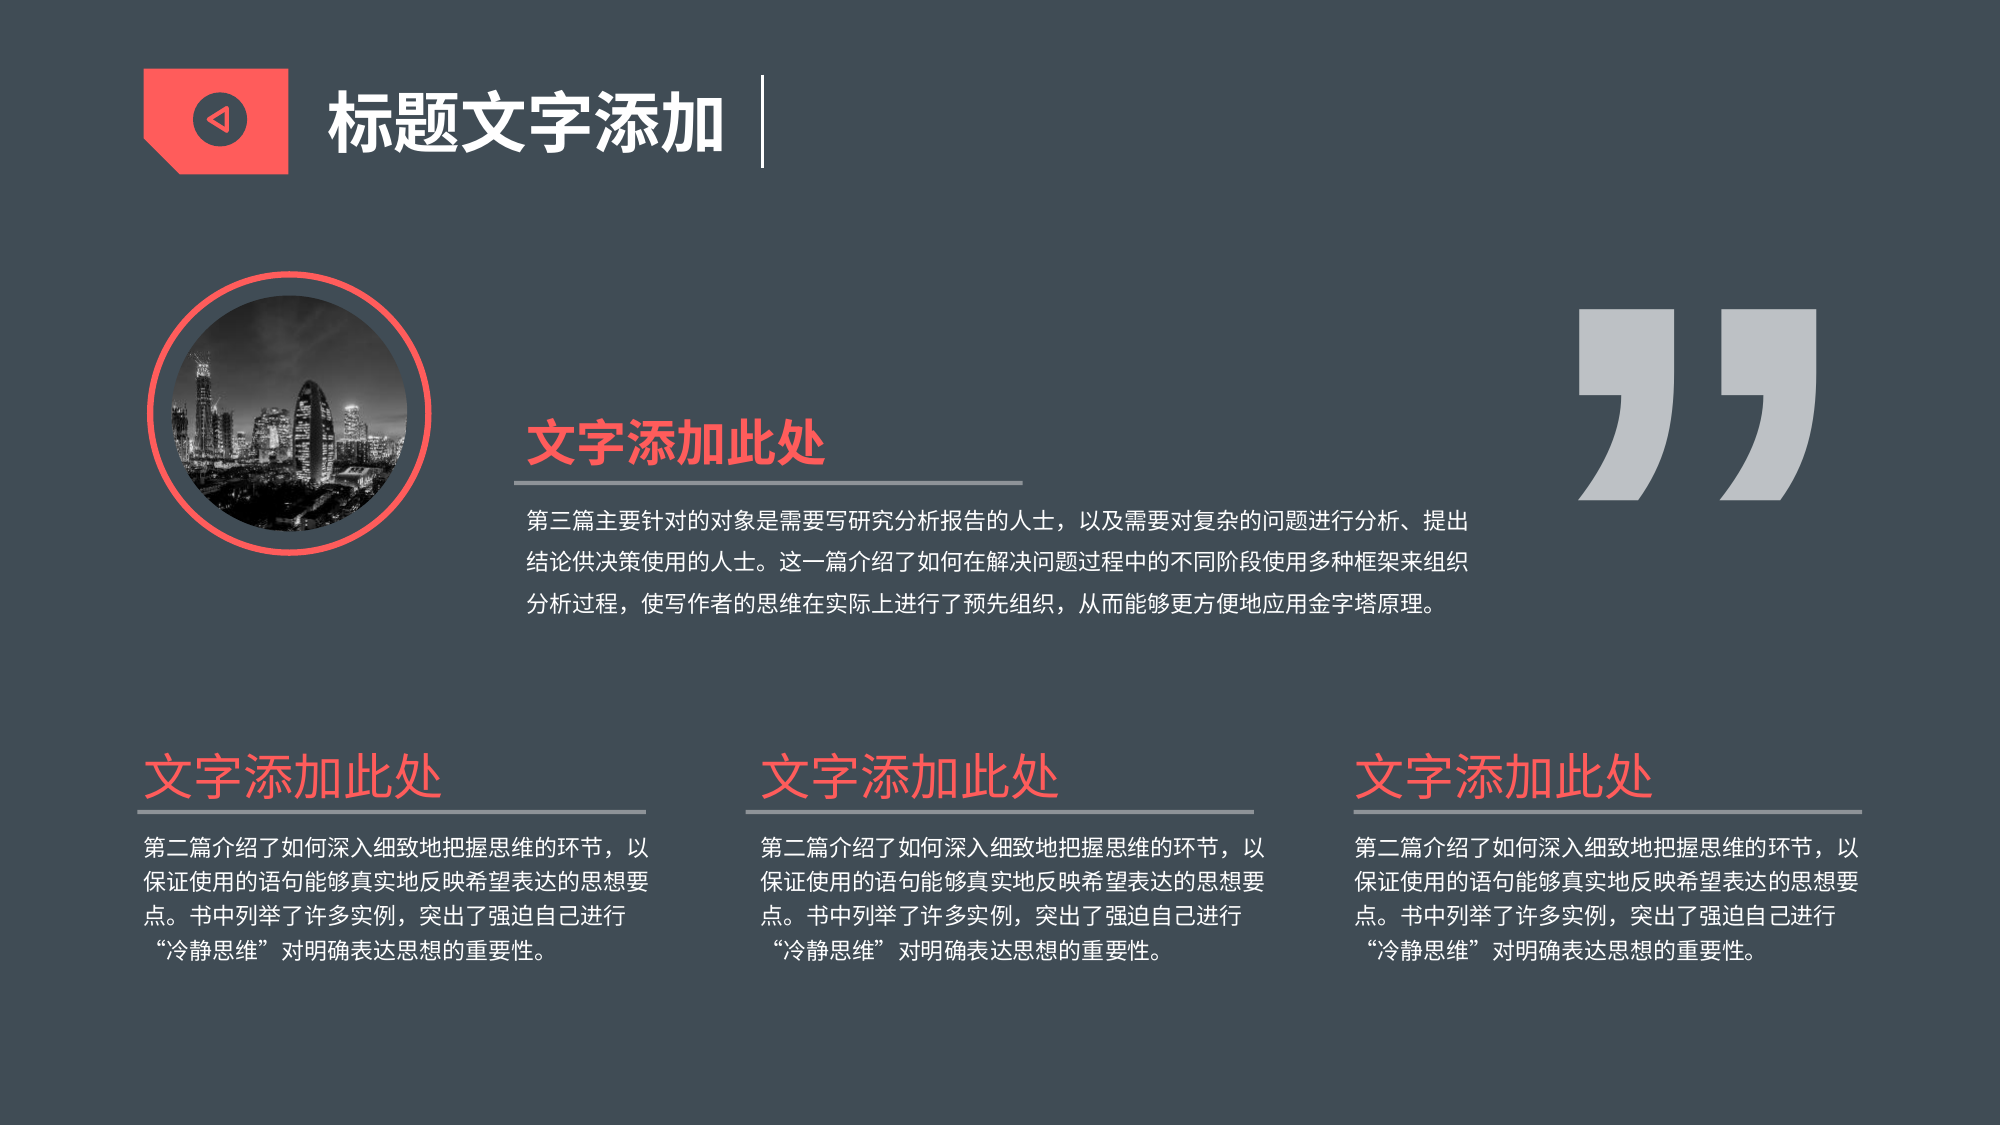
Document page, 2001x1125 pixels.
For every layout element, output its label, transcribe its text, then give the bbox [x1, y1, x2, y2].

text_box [512, 396, 1502, 622]
text_box [216, 274, 363, 295]
text_box ” [1522, 92, 1873, 729]
text_box [150, 340, 171, 487]
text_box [745, 729, 1290, 971]
text_box [408, 341, 429, 486]
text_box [1339, 729, 1884, 971]
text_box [143, 68, 763, 175]
picture [171, 295, 408, 532]
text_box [128, 729, 673, 971]
text_box [216, 532, 363, 553]
